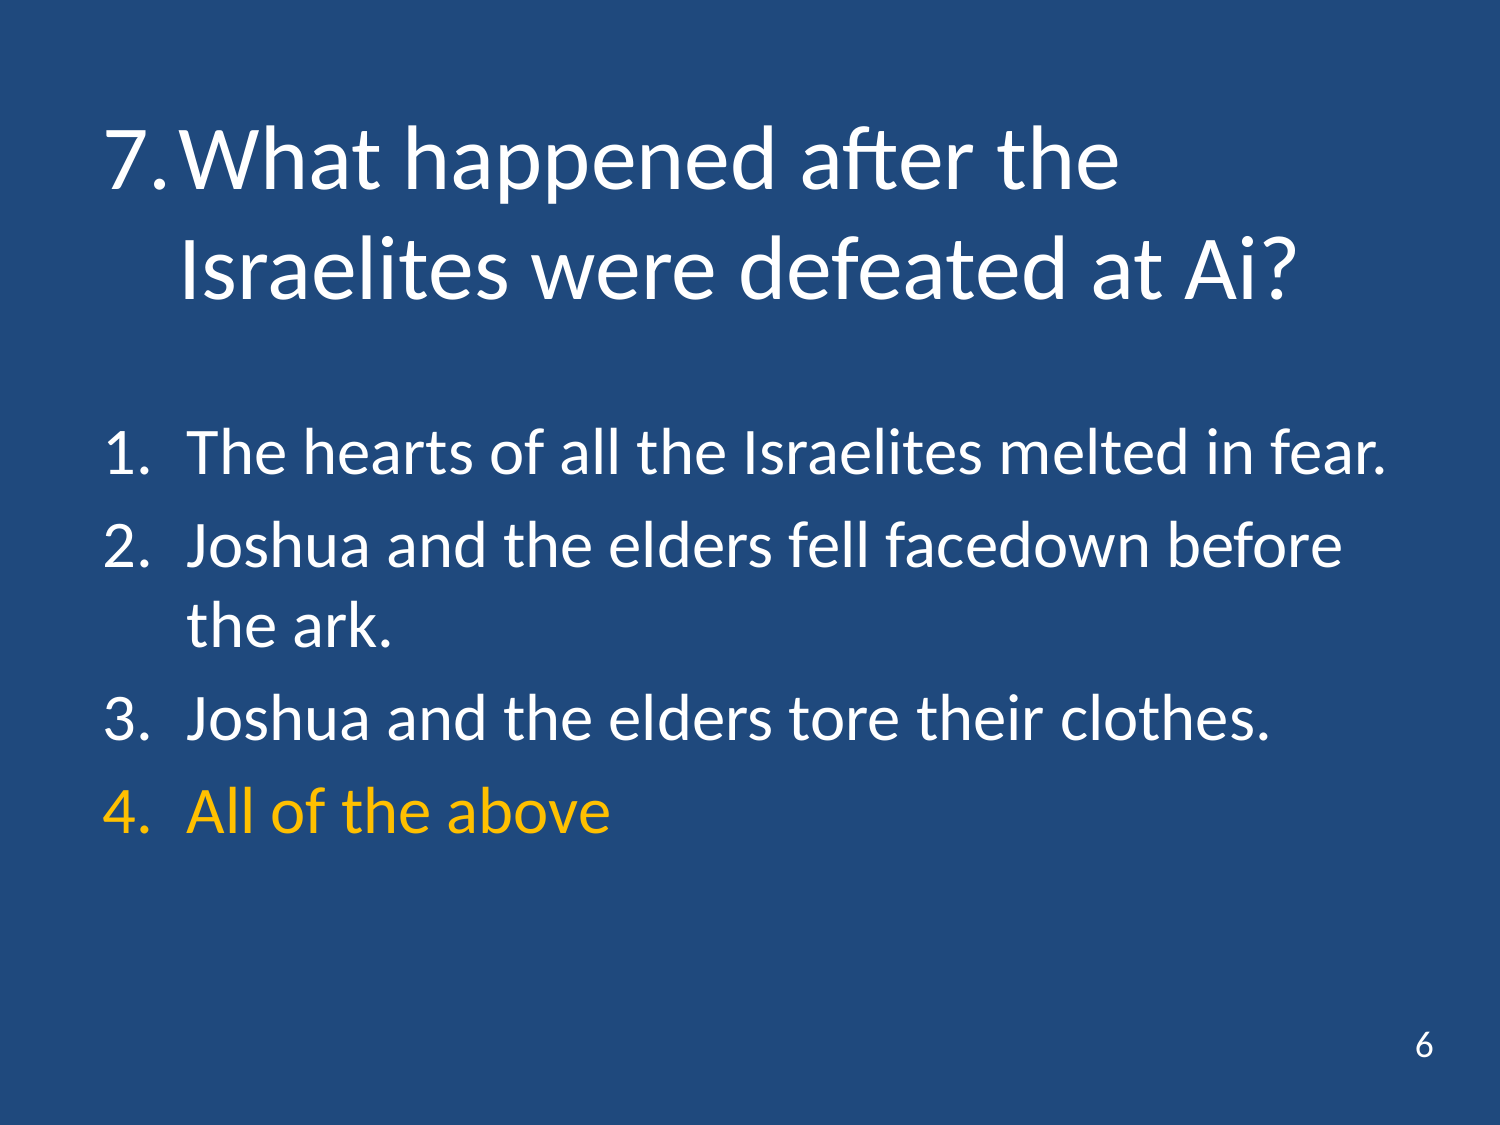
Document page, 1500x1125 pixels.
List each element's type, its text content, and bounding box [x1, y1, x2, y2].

subtitle The hearts of all the Israelites melted in fear. Joshua and the elders fell facedown before the ark. Joshua and the elders tore their clothes. All of the above [87, 399, 1425, 800]
text_box 6 [1400, 1012, 1450, 1073]
title 7. What happened after the Israelites were defeated at Ai? [87, 87, 1425, 329]
